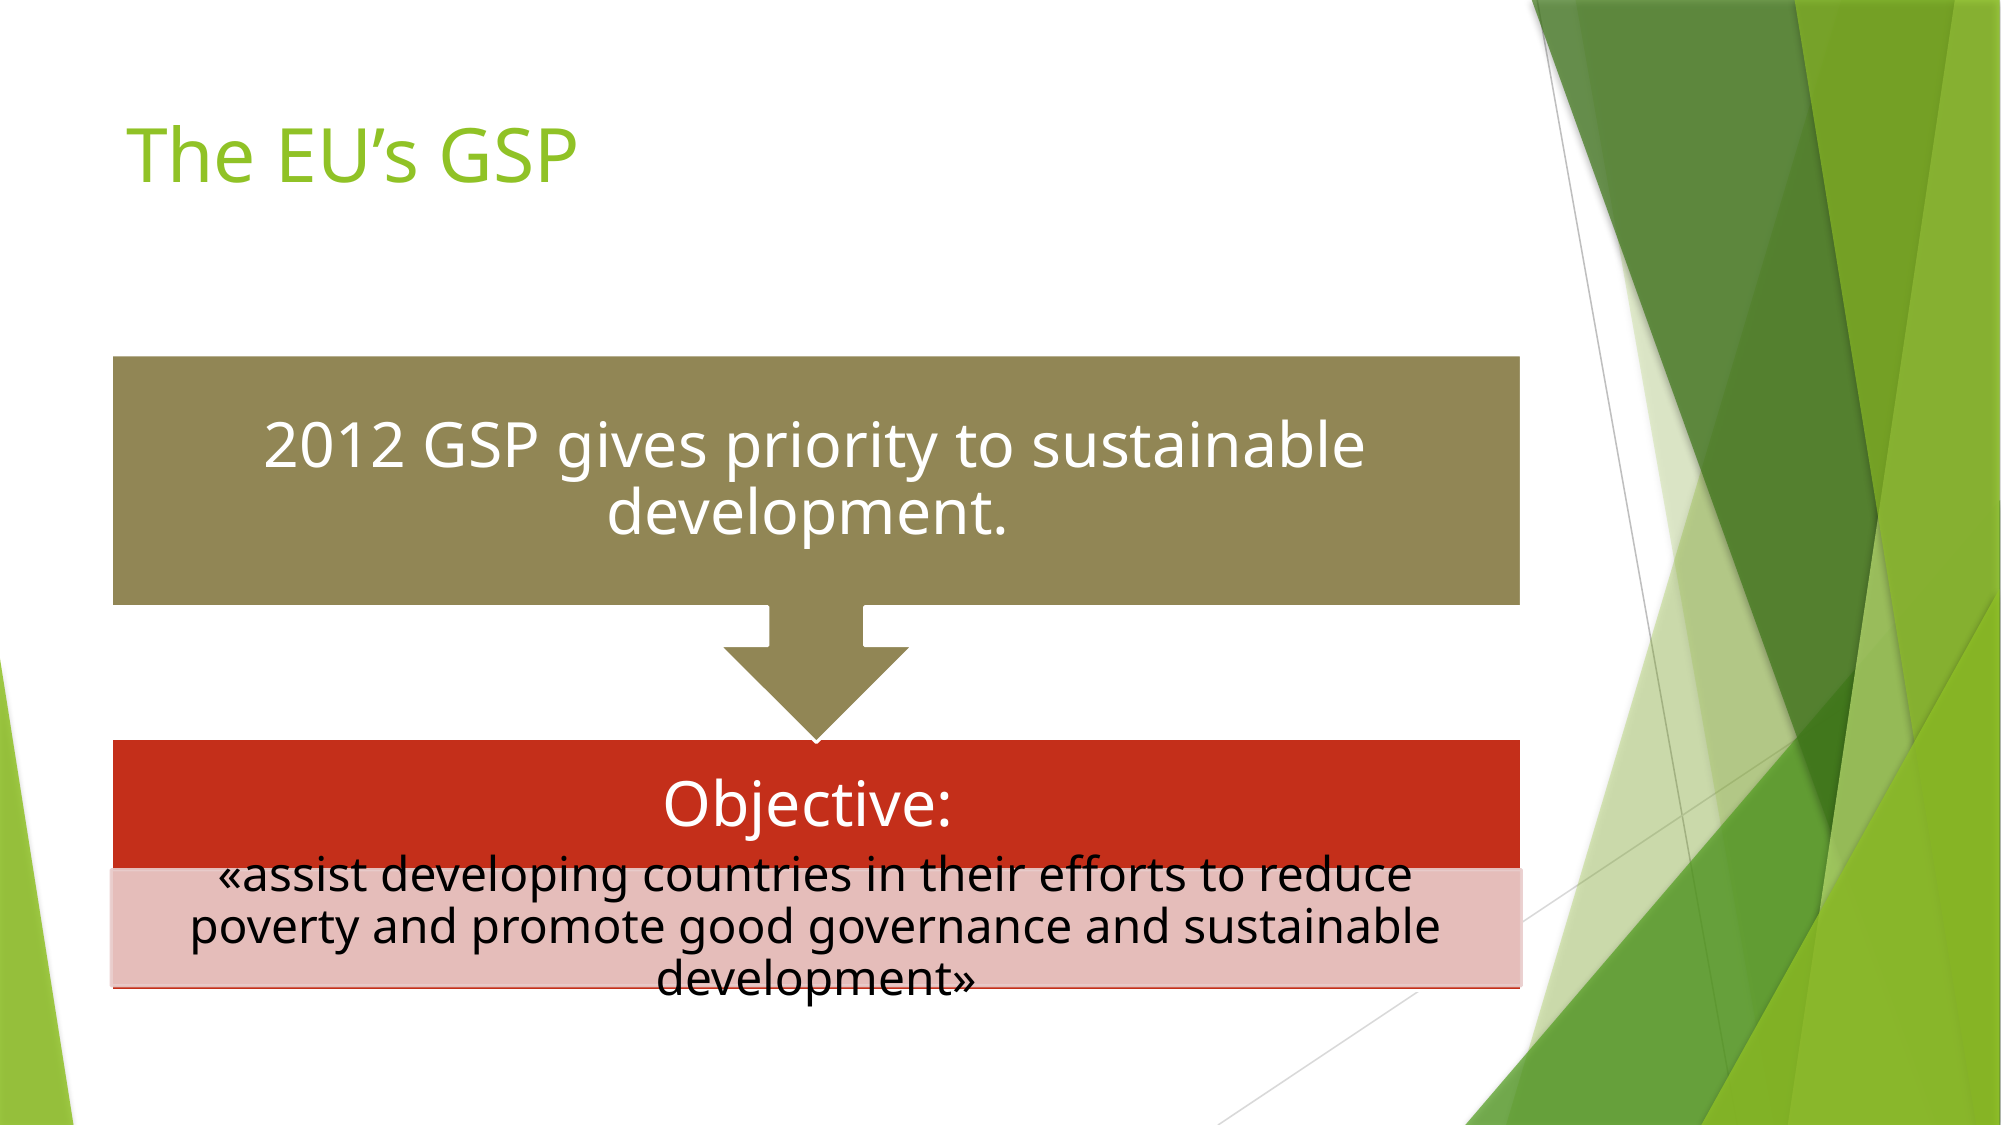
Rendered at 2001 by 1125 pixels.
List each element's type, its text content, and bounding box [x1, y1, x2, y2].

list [110, 353, 1522, 992]
title The EU’s GSP [111, 99, 1522, 317]
